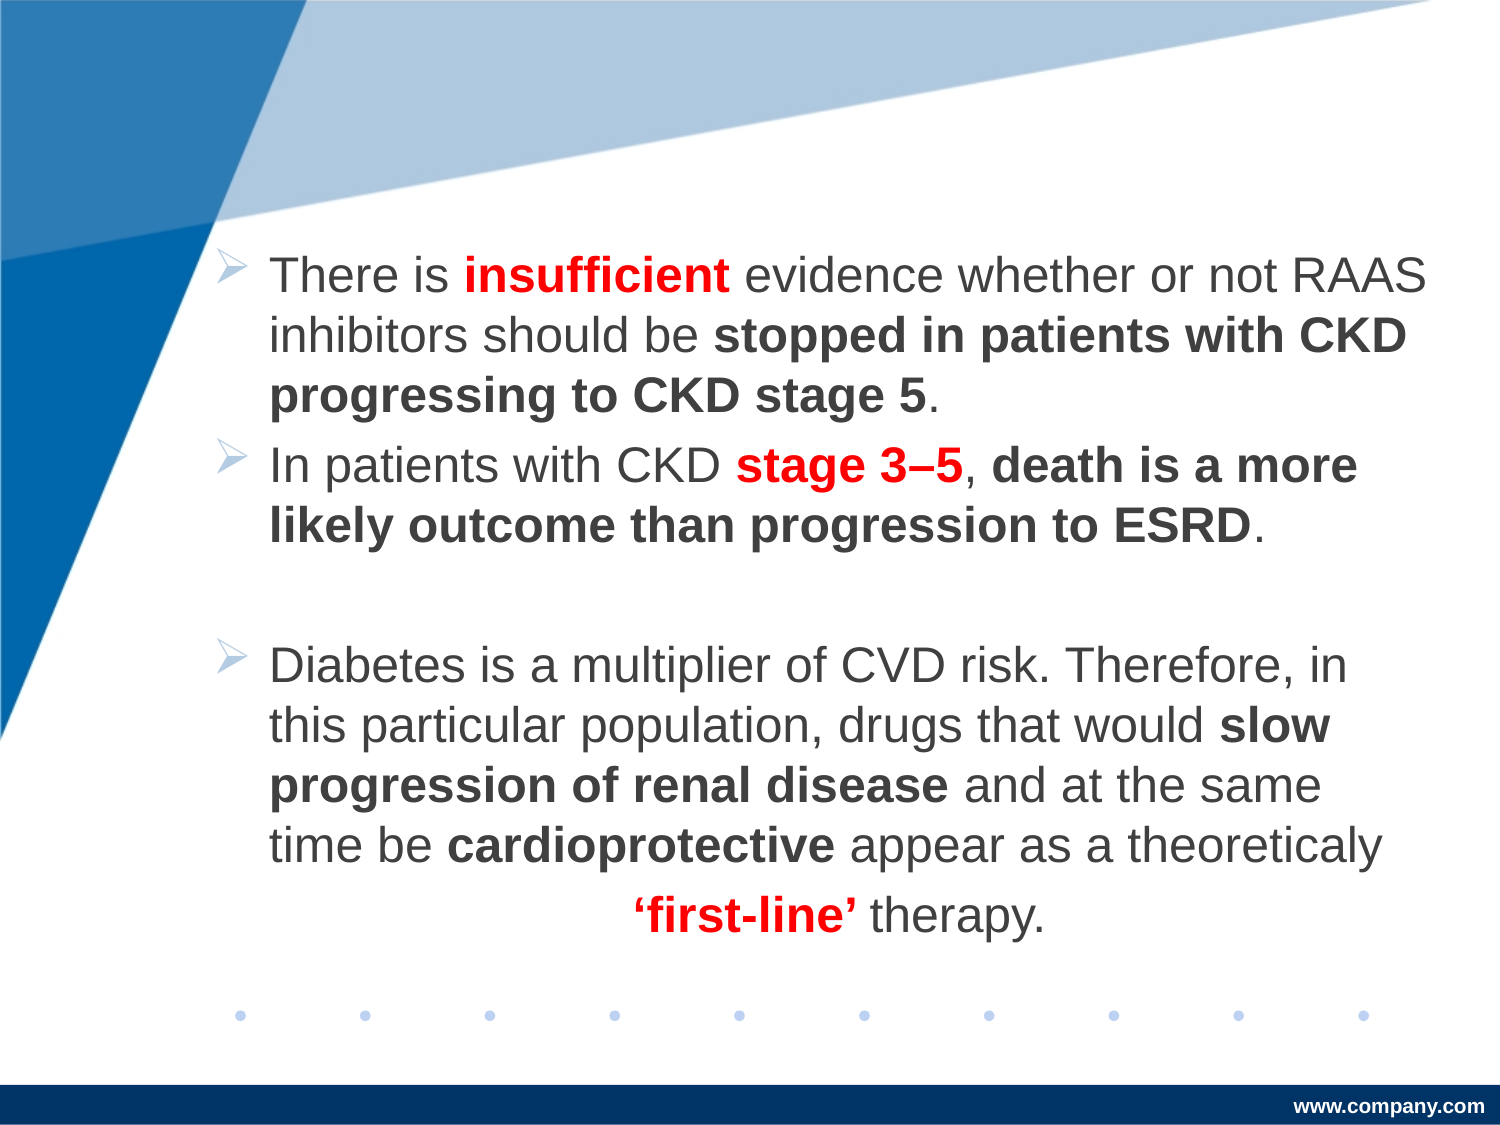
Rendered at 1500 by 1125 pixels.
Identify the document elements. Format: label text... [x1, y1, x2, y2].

picture [0, 0, 1500, 842]
list There is insufficient evidence whether or not RAAS inhibitors should be stopped in patients with CKD progressing to CKD stage 5. In patients with CKD stage 3–5, death is a more likely outcome than progression to ESRD. Diabetes is a multiplier of CVD risk. Therefore, in this particular population, drugs that would slow progression of renal disease and at the same time be cardioprotective appear as a theoreticaly ‘first-line’ therapy. [197, 165, 1444, 988]
